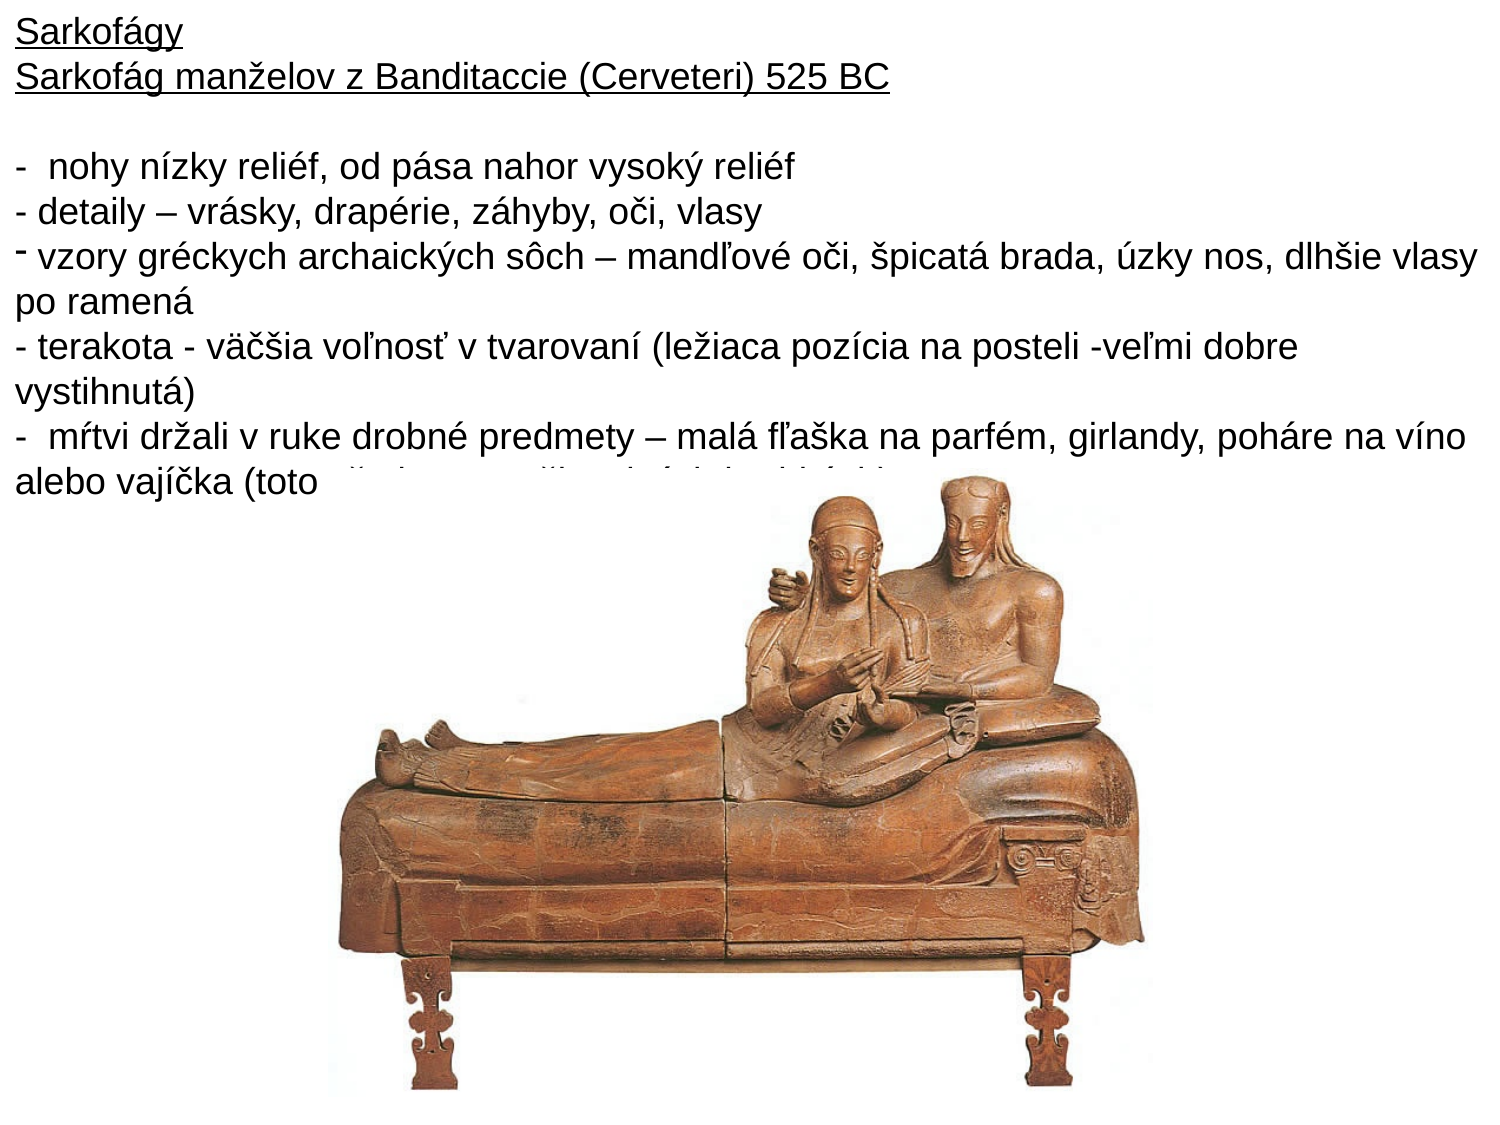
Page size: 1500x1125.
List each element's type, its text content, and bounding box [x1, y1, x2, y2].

text_box Sarkofágy Sarkofág manželov z Banditaccie (Cerveteri) 525 BC - nohy nízky reliéf, od pása nahor vysoký reliéf - detaily – vrásky, drapérie, záhyby, oči, vlasy vzory gréckych archaických sôch – mandľové oči, špicatá brada, úzky nos, dlhšie vlasy po ramená - terakota - väčšia voľnosť v tvarovaní (ležiaca pozícia na posteli -veľmi dobre vystihnutá) - mŕtvi držali v ruke drobné predmety – malá fľaška na parfém, girlandy, poháre na víno alebo vajíčka (toto všetko sa našlo v iných hrobkách) [0, 0, 1500, 510]
picture [327, 468, 1153, 1097]
